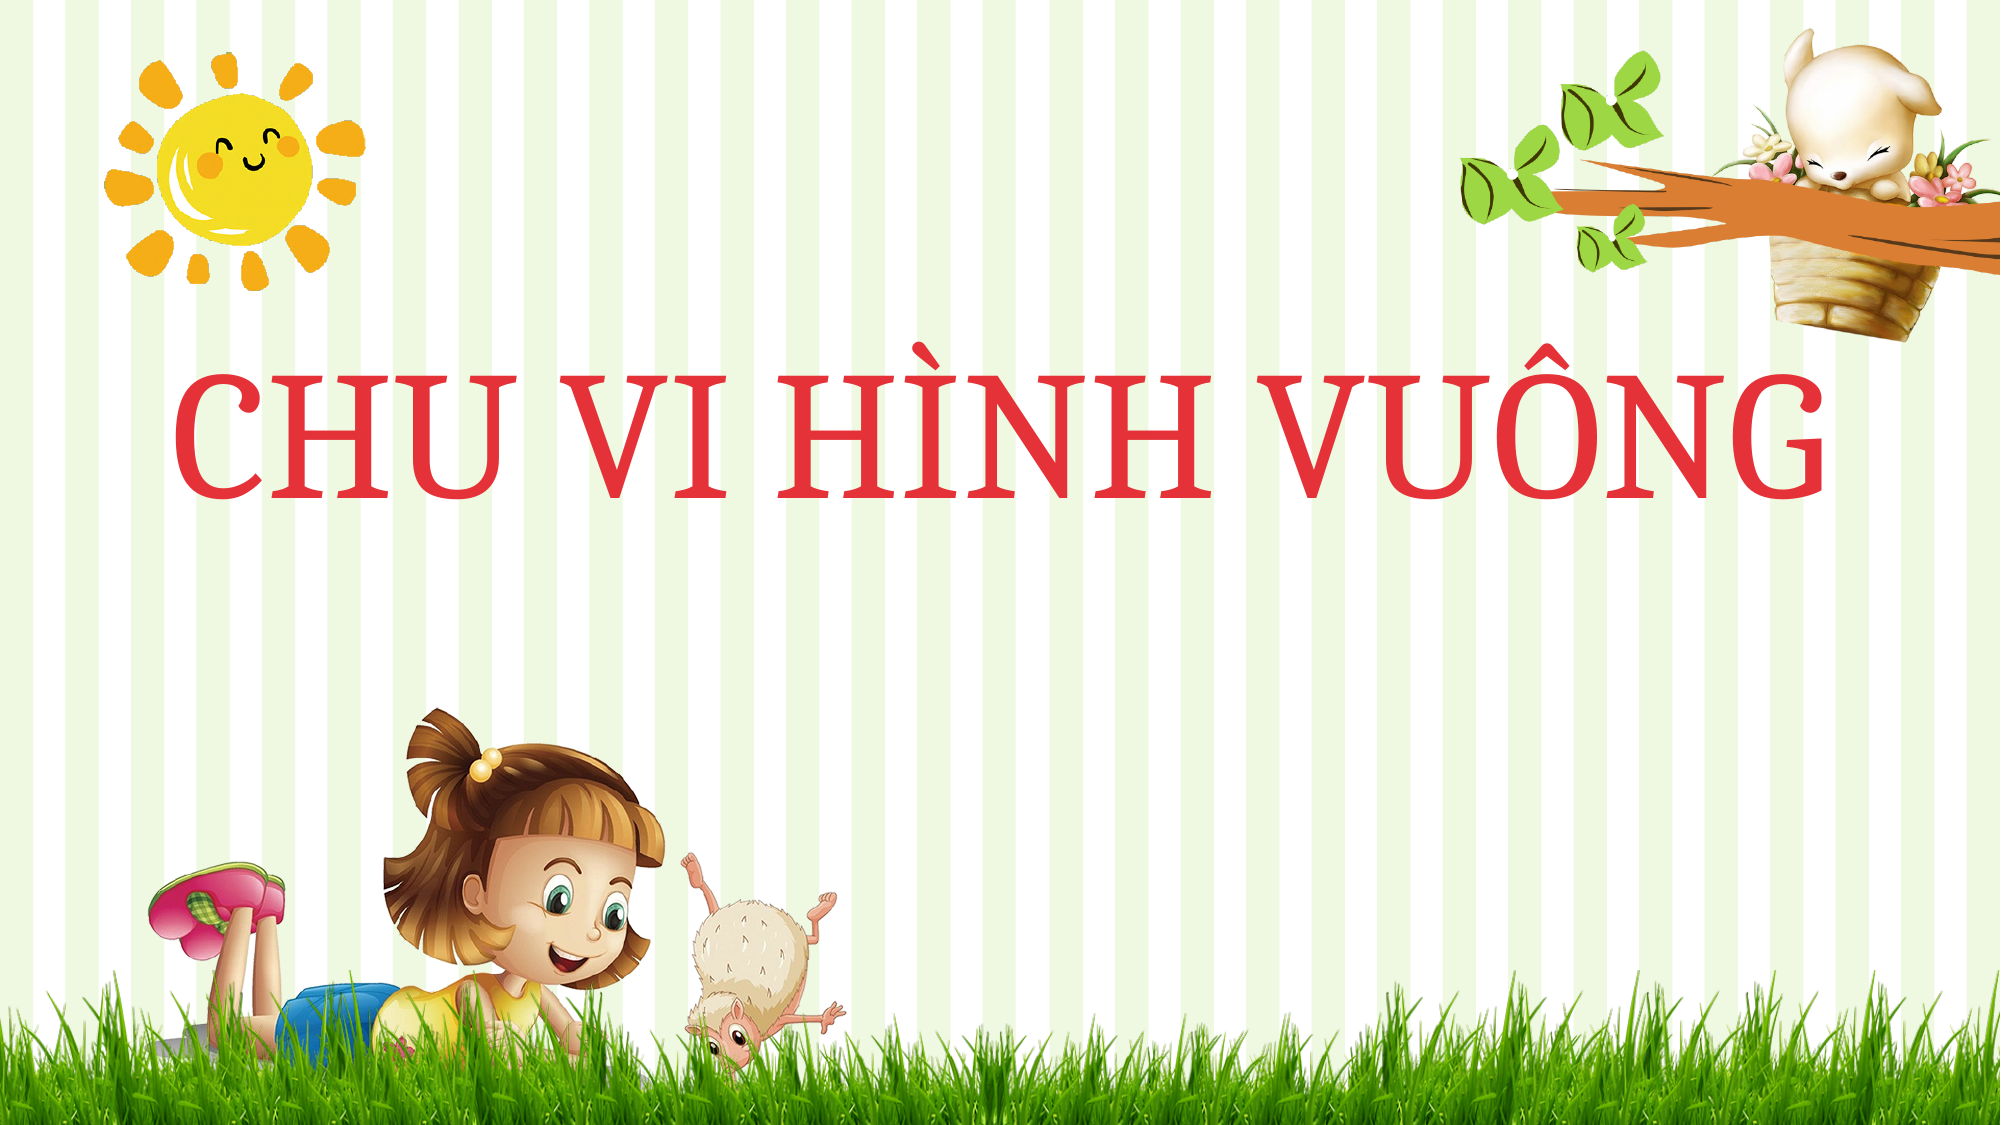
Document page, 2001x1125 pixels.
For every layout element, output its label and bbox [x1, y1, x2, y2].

picture [0, 707, 2000, 1125]
text_box [146, 308, 1854, 546]
text_box [0, 0, 2000, 970]
picture [104, 52, 395, 291]
picture [1460, 27, 2000, 343]
